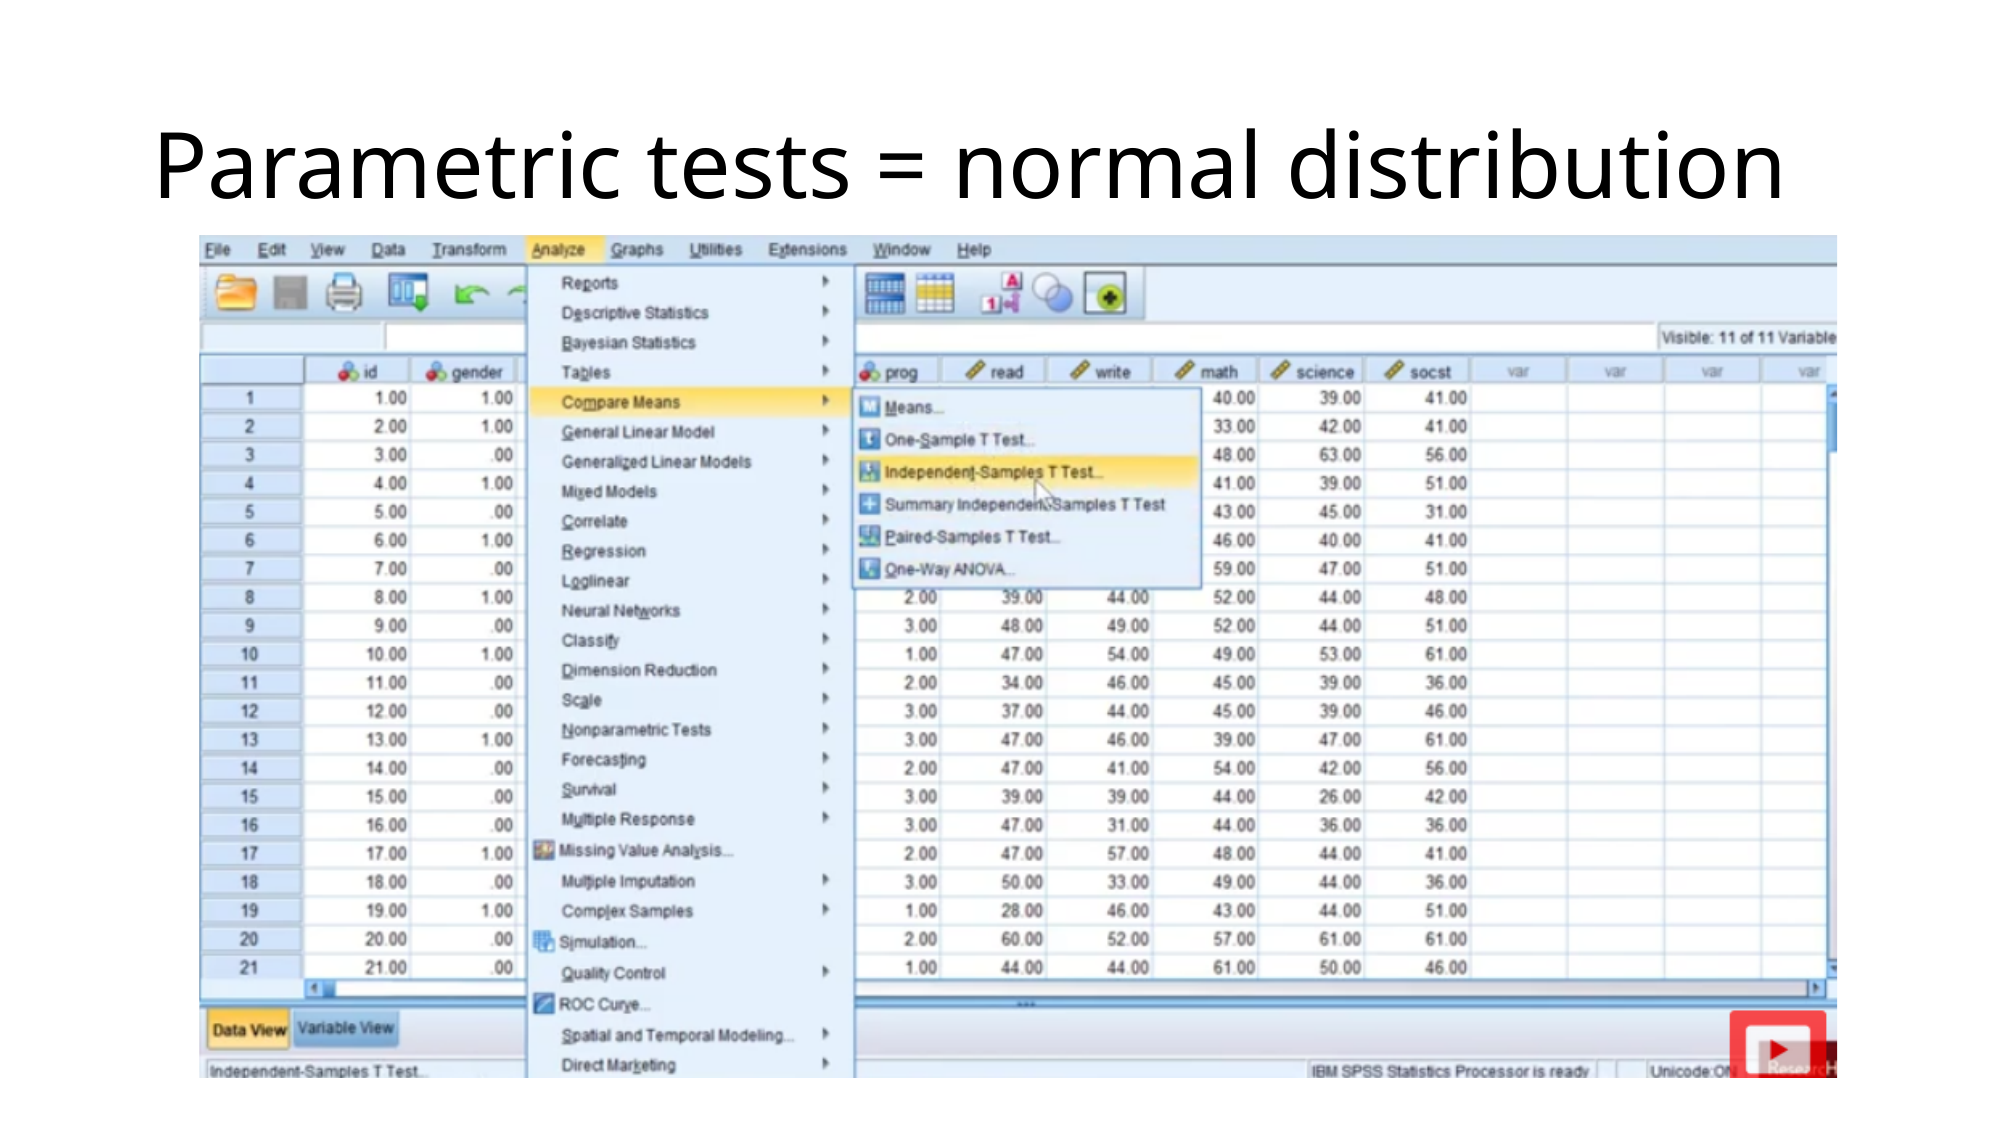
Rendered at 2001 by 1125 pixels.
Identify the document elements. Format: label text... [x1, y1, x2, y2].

picture [199, 235, 1838, 1078]
title Parametric tests = normal distribution [137, 59, 1863, 278]
